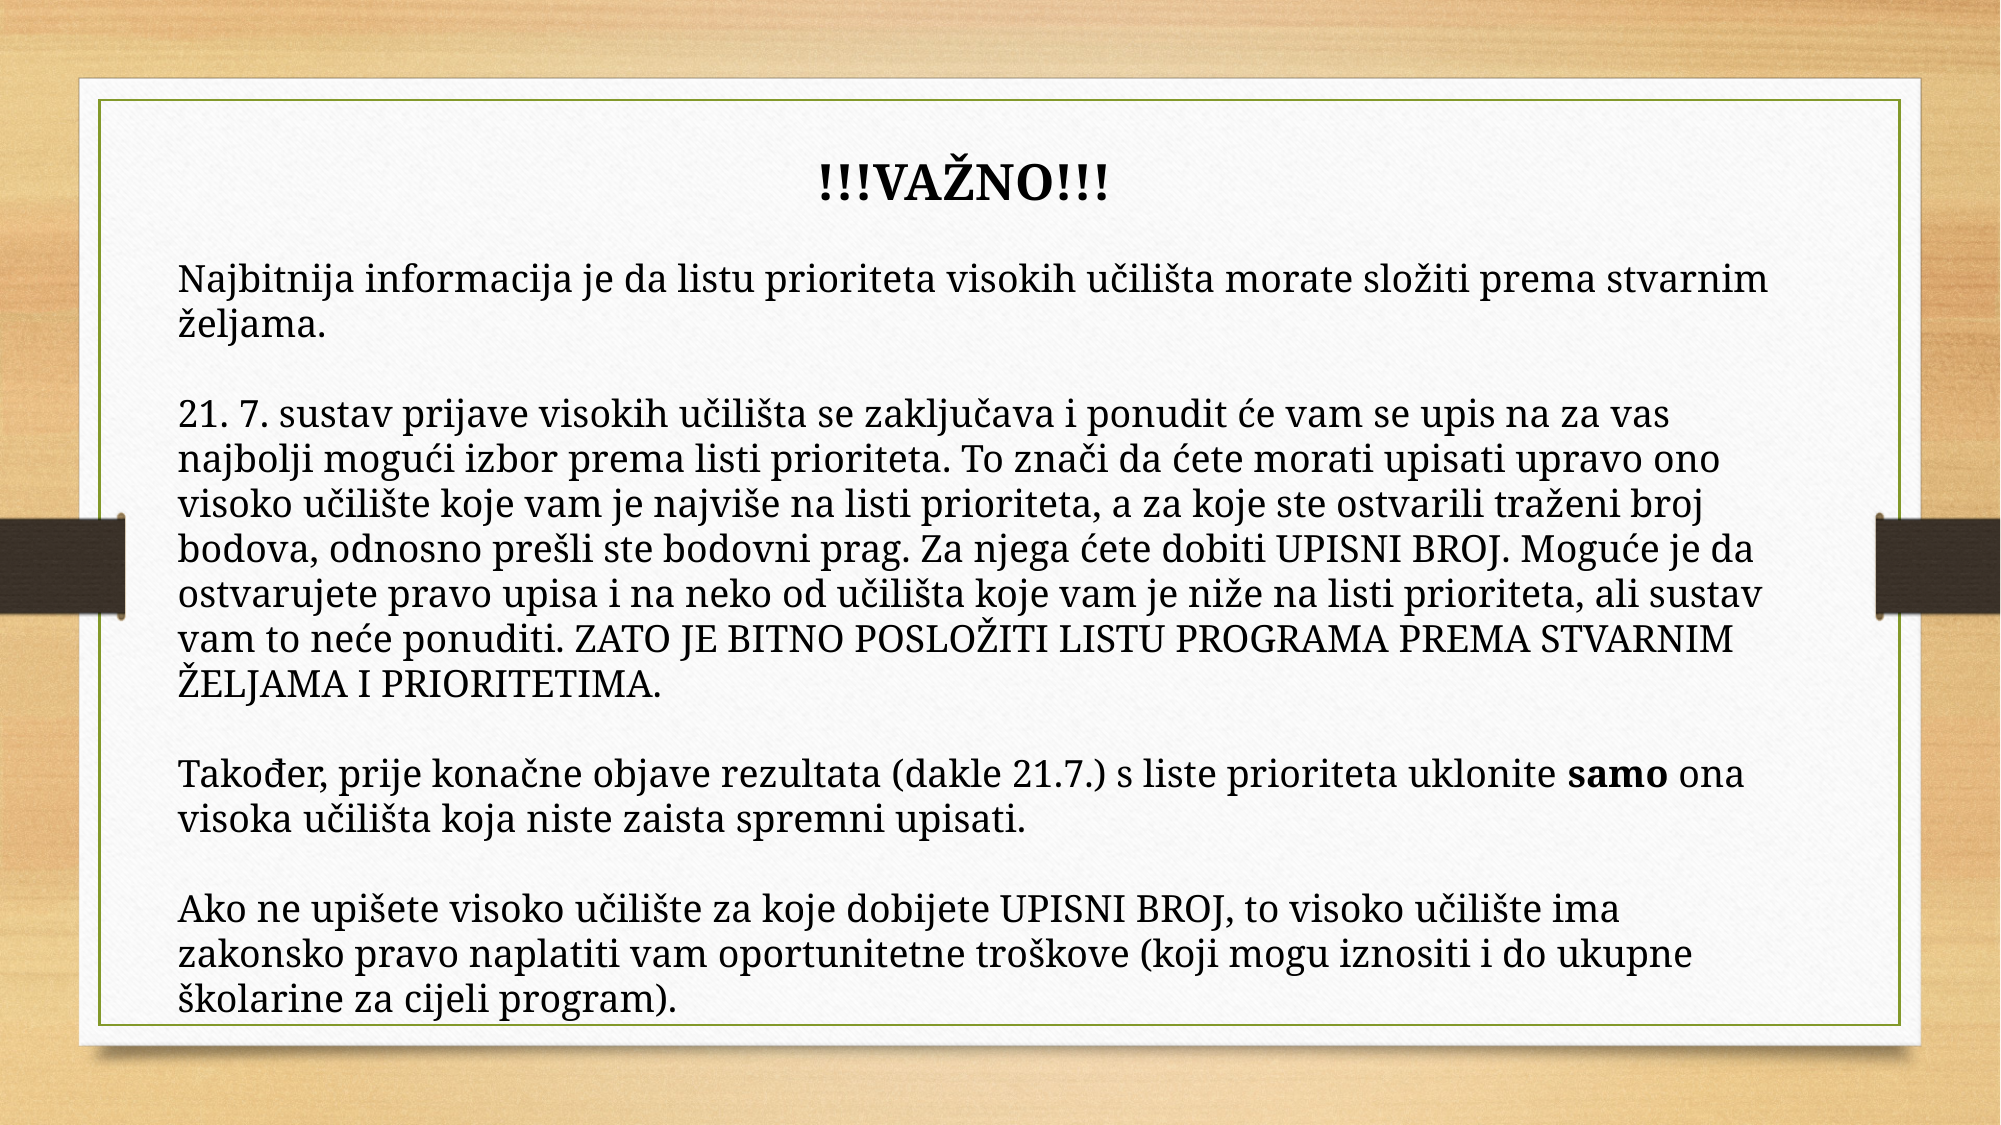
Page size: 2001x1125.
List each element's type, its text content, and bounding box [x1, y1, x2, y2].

picture [0, 0, 2001, 1125]
text_box !!!VAŽNO!!! Najbitnija informacija je da listu prioriteta visokih učilišta morate složiti prema stvarnim željama. 21. 7. sustav prijave visokih učilišta se zaključava i ponudit će vam se upis na za vas najbolji mogući izbor prema listi prioriteta. To znači da ćete morati upisati upravo ono visoko učilište koje vam je najviše na listi prioriteta, a za koje ste ostvarili traženi broj bodova, odnosno prešli ste bodovni prag. Za njega ćete dobiti UPISNI BROJ. Moguće je da ostvarujete pravo upisa i na neko od učilišta koje vam je niže na listi prioriteta, ali sustav vam to neće ponuditi. ZATO JE BITNO POSLOŽITI LISTU PROGRAMA PREMA STVARNIM ŽELJAMA I PRIORITETIMA. Također, prije konačne objave rezultata (dakle 21.7.) s liste prioriteta uklonite samo ona visoka učilišta koja niste zaista spremni upisati. Ako ne upišete visoko učilište za koje dobijete UPISNI BROJ, to visoko učilište ima zakonsko pravo naplatiti vam oportunitetne troškove (koji mogu iznositi i do ukupne školarine za cijeli program). [162, 142, 1786, 1028]
